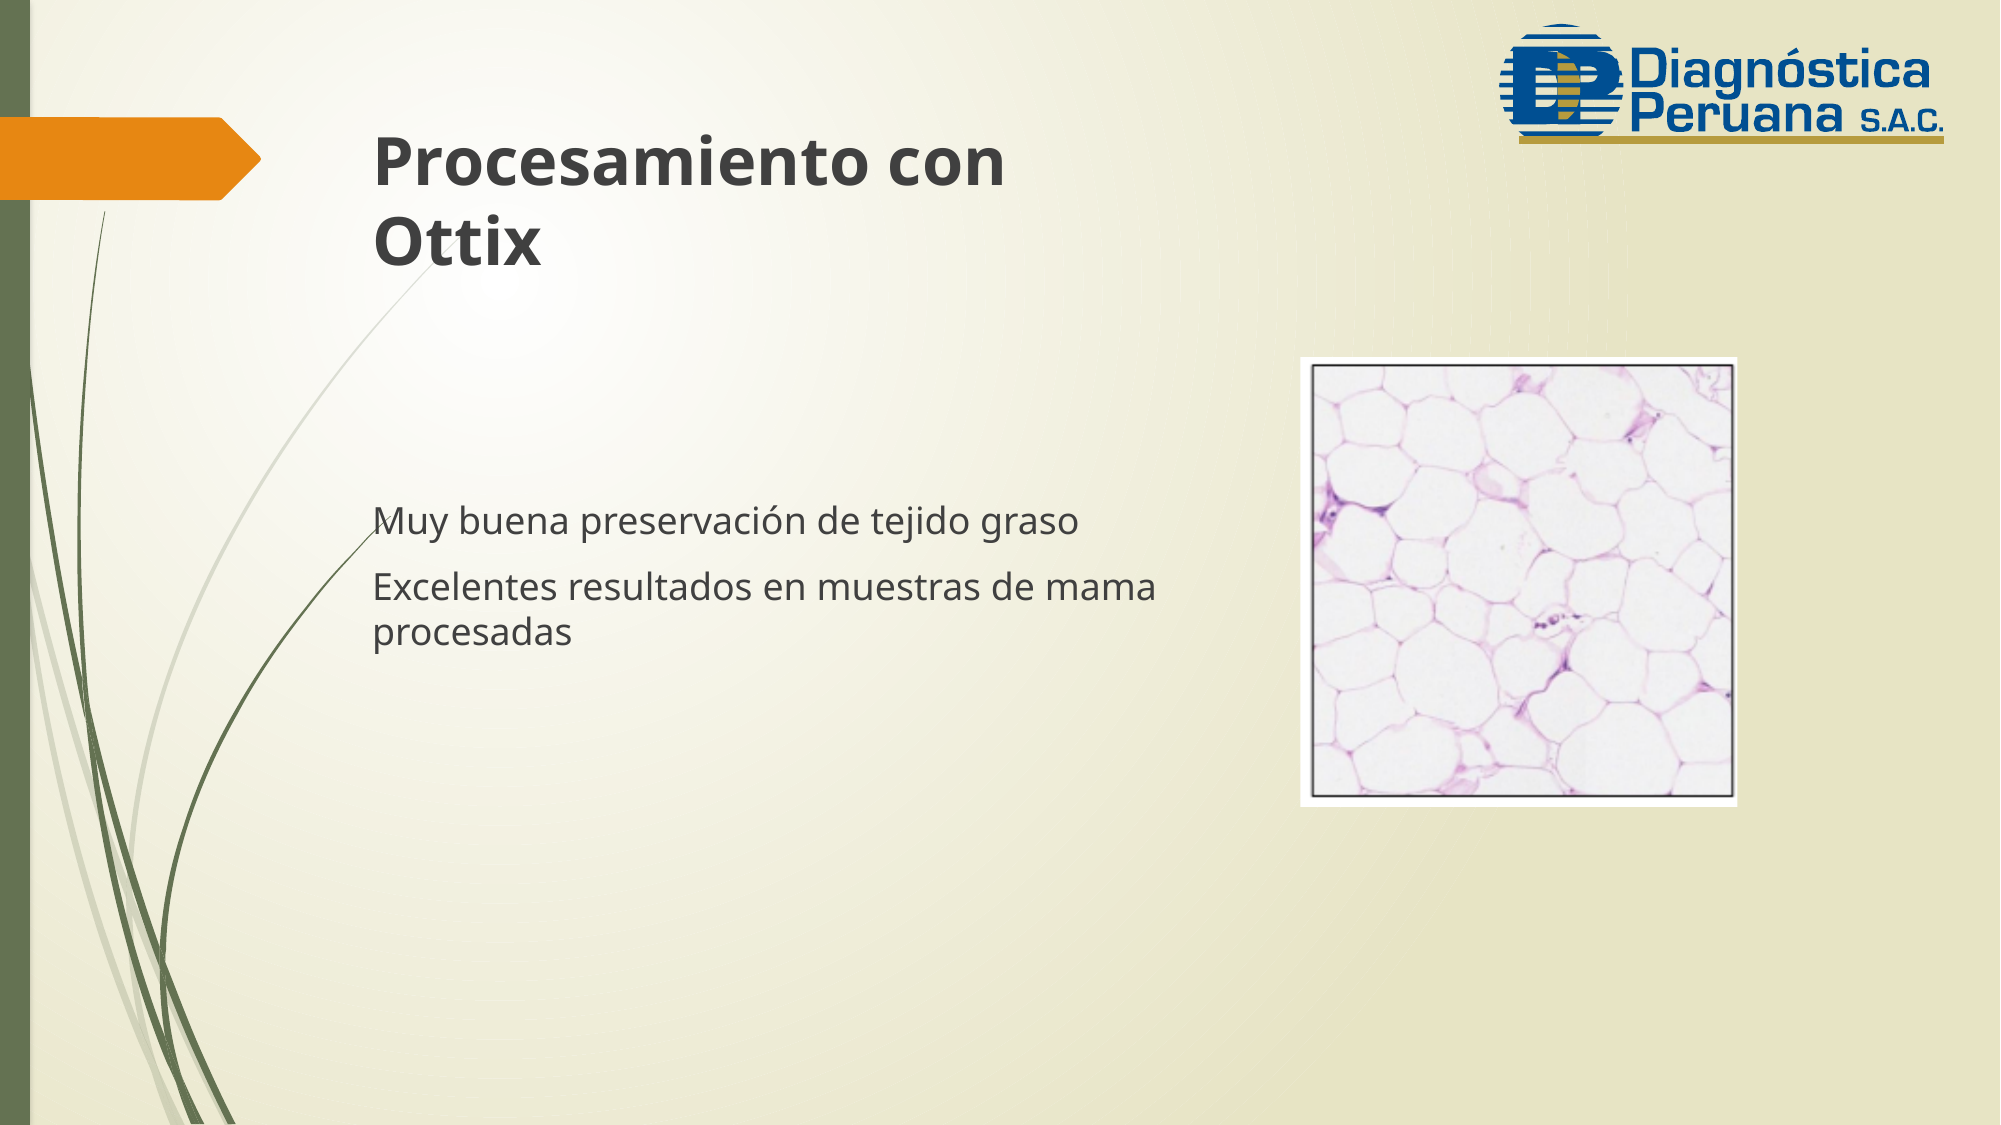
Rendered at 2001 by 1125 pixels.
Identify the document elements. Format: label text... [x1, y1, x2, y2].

picture [1300, 356, 1738, 807]
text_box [1496, 21, 1947, 146]
list Procesamiento con Ottix Muy buena preservación de tejido graso Excelentes resultados en muestras de mama procesadas [357, 111, 1203, 731]
